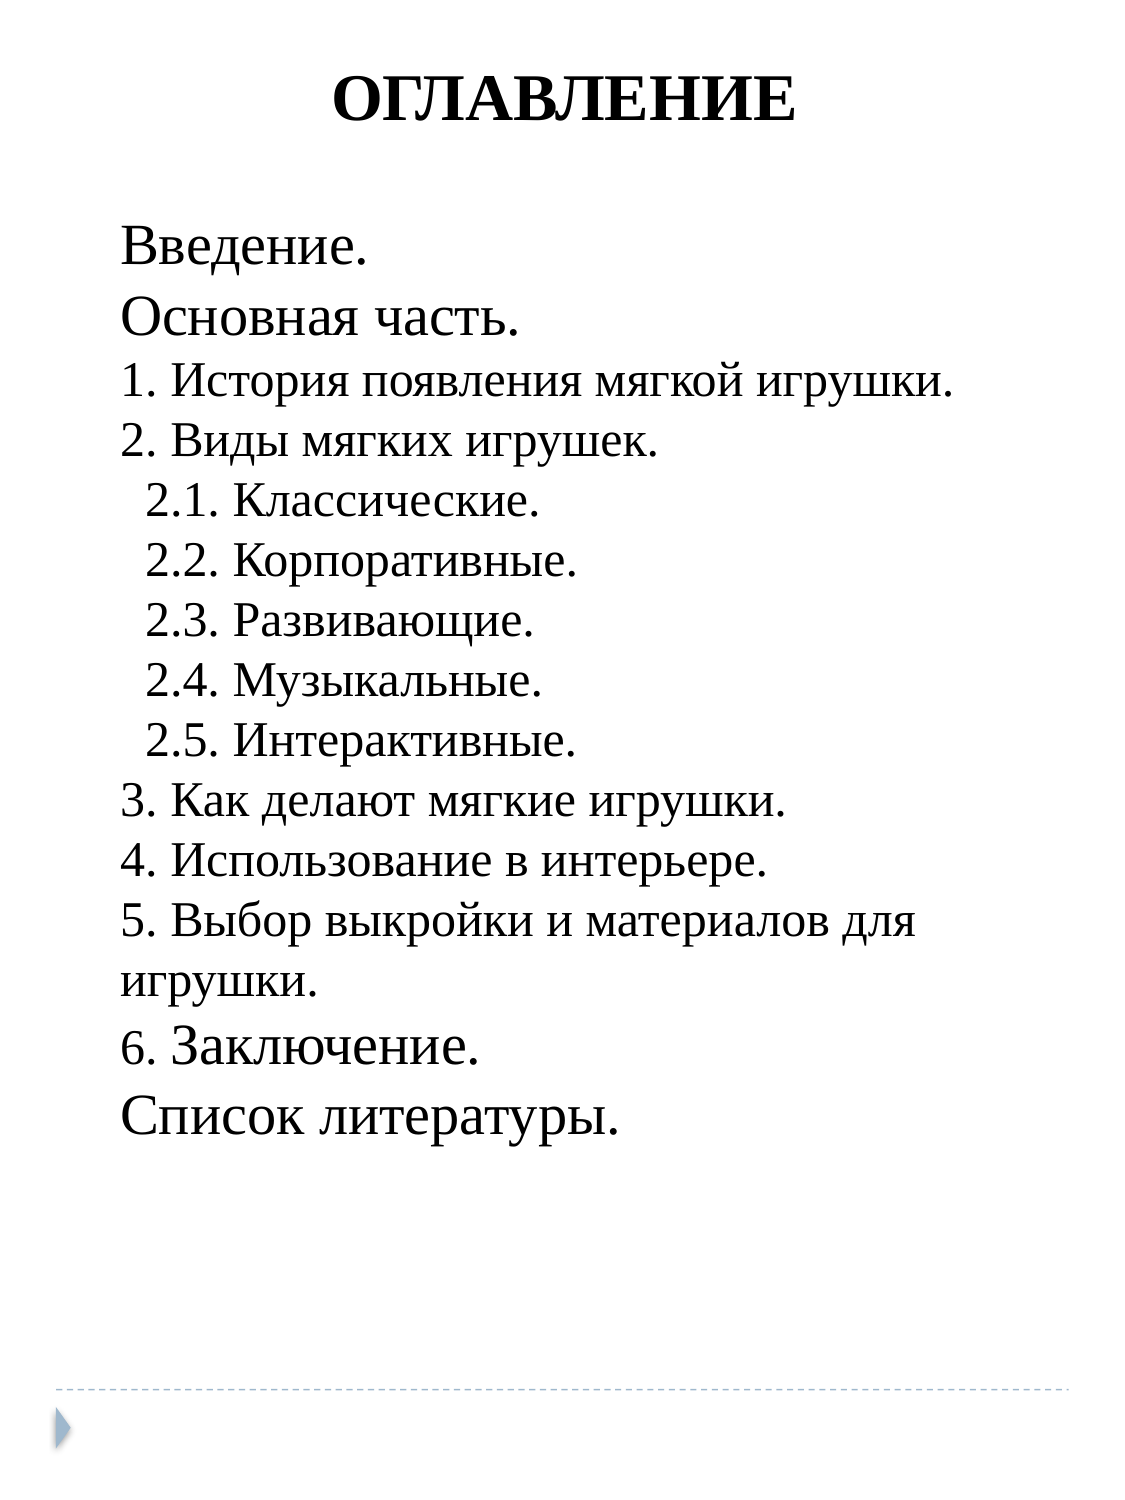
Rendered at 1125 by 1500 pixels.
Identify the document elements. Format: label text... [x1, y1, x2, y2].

text_box Введение. Основная часть. 1. История появления мягкой игрушки. 2. Виды мягких игрушек. 2.1. Классические. 2.2. Корпоративные. 2.3. Развивающие. 2.4. Музыкальные. 2.5. Интерактивные. 3. Как делают мягкие игрушки. 4. Использование в интерьере. 5. Выбор выкройки и материалов для игрушки. 6. Заключение. Список литературы. [105, 199, 1067, 1500]
text_box ОГЛАВЛЕНИЕ [316, 46, 844, 142]
